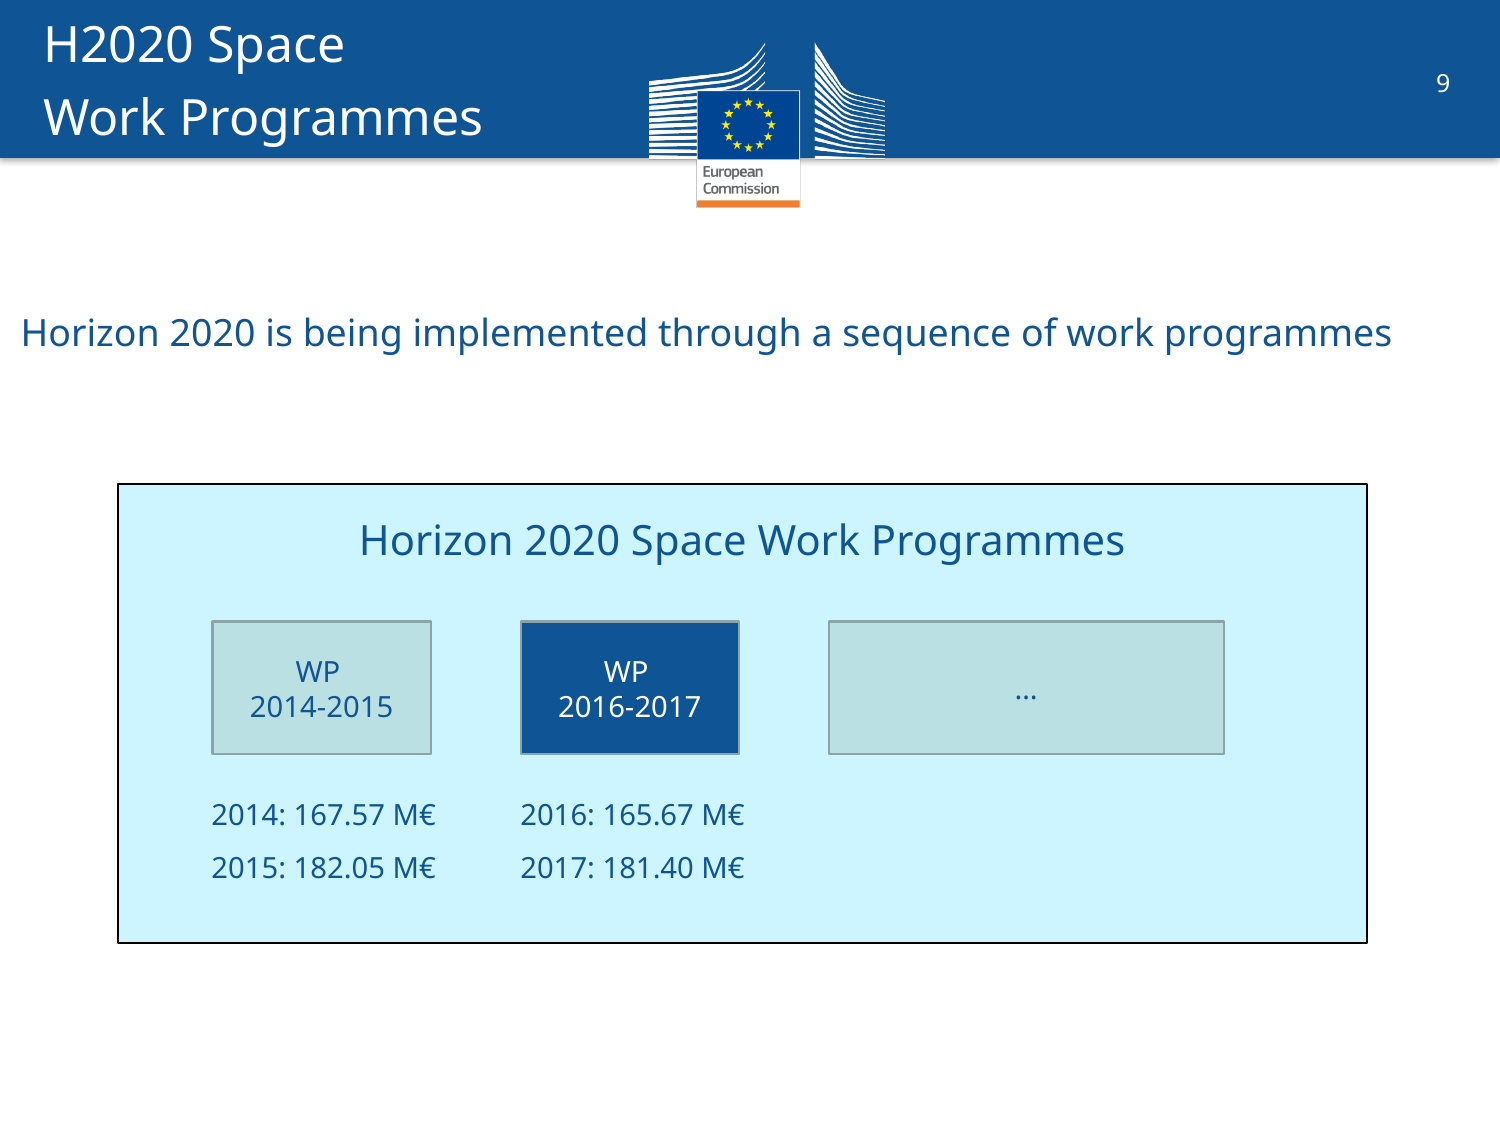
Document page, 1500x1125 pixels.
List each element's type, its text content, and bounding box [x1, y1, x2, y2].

text_box … [827, 619, 1226, 756]
text_box 2014: 167.57 M€ 2015: 182.05 M€ [167, 771, 480, 892]
picture [649, 42, 885, 208]
text_box Horizon 2020 is being implemented through a sequence of work programmes [5, 278, 1500, 362]
text_box WP 2014-2015 [210, 619, 433, 756]
text_box 2016: 165.67 M€ 2017: 181.40 M€ [481, 771, 784, 892]
text_box Horizon 2020 Space Work Programmes [116, 482, 1369, 945]
text_box WP 2016-2017 [518, 619, 741, 756]
text_box H2020 Space Work Programmes [0, 0, 641, 158]
